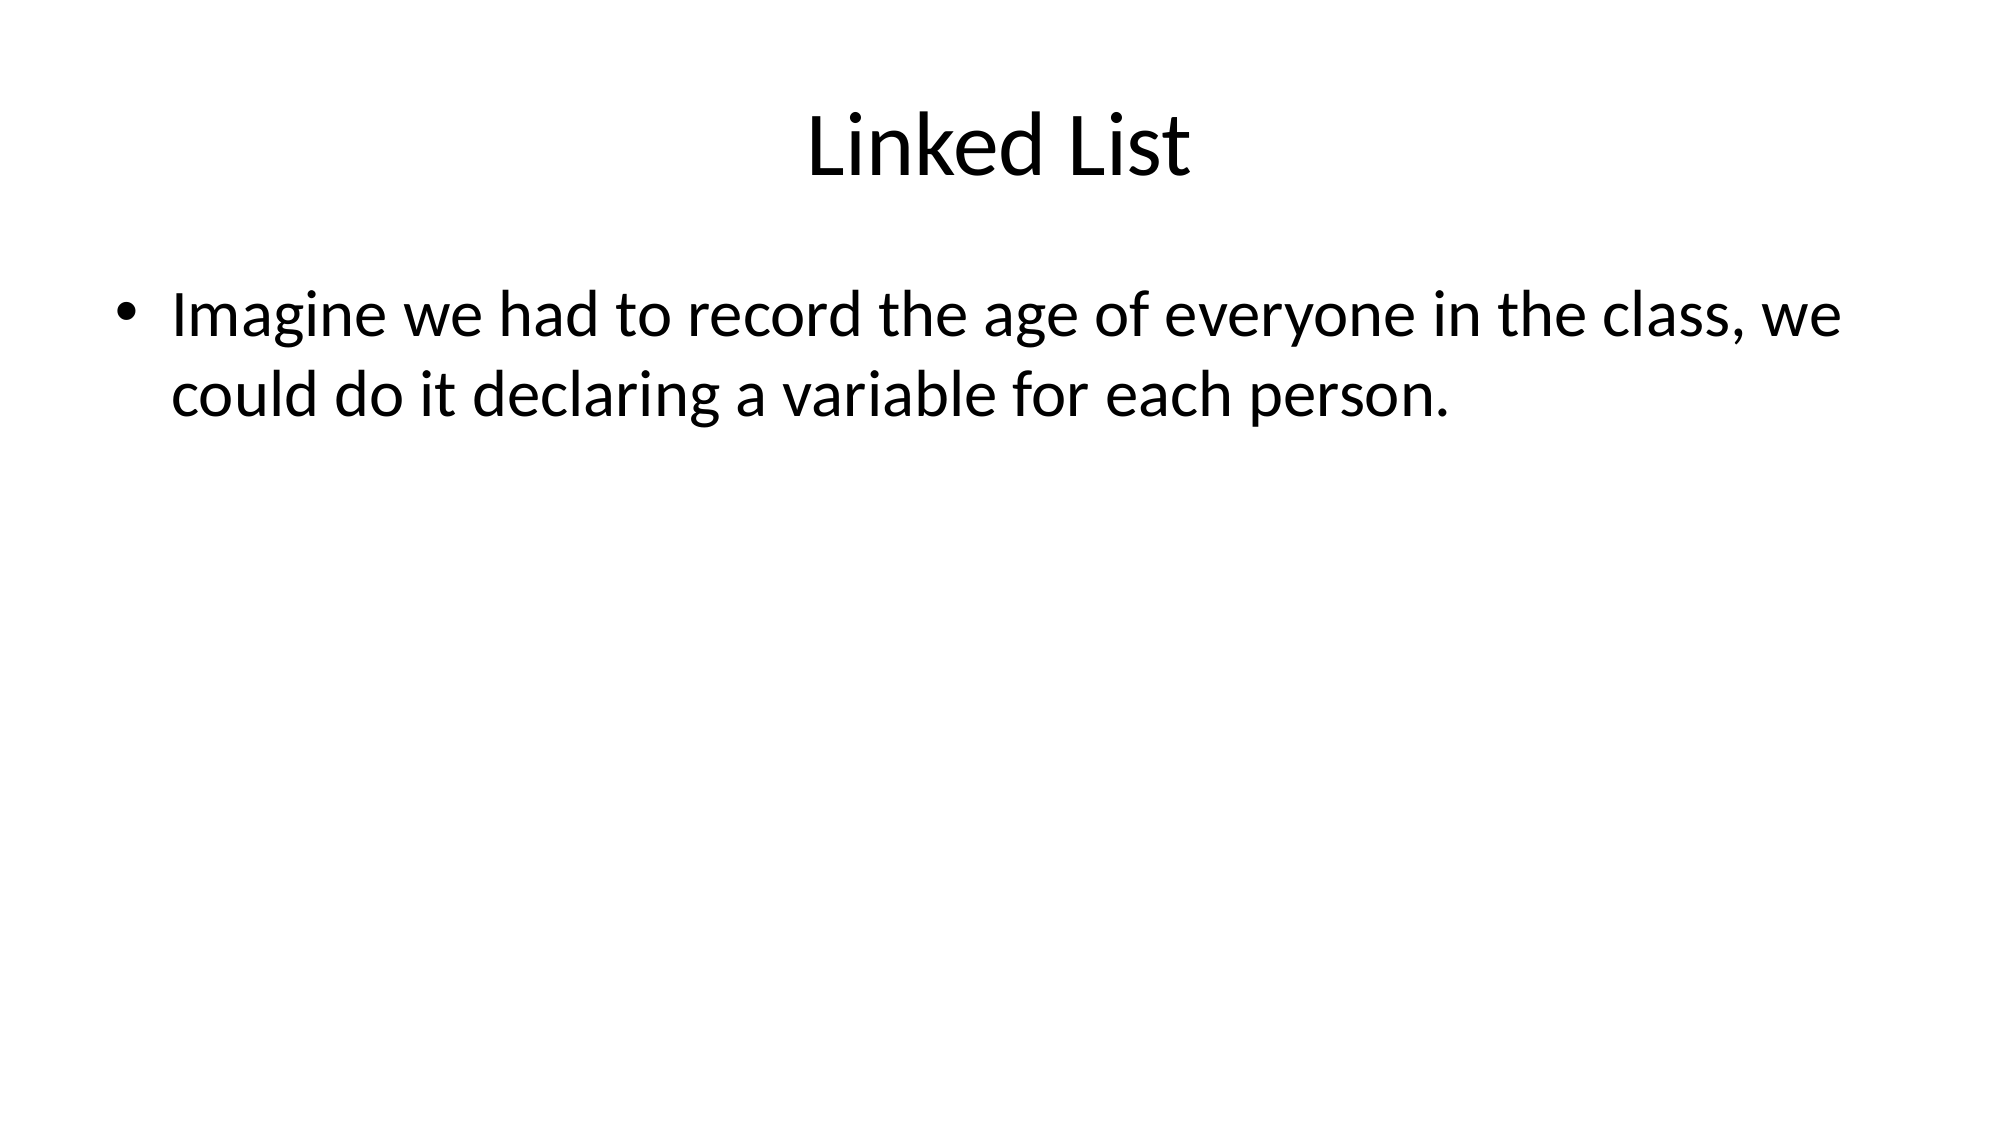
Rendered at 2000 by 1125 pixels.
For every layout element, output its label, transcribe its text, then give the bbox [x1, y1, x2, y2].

title Linked List [99, 45, 1900, 233]
list Imagine we had to record the age of everyone in the class, we could do it declaring a variable for each person. [99, 262, 1900, 1005]
